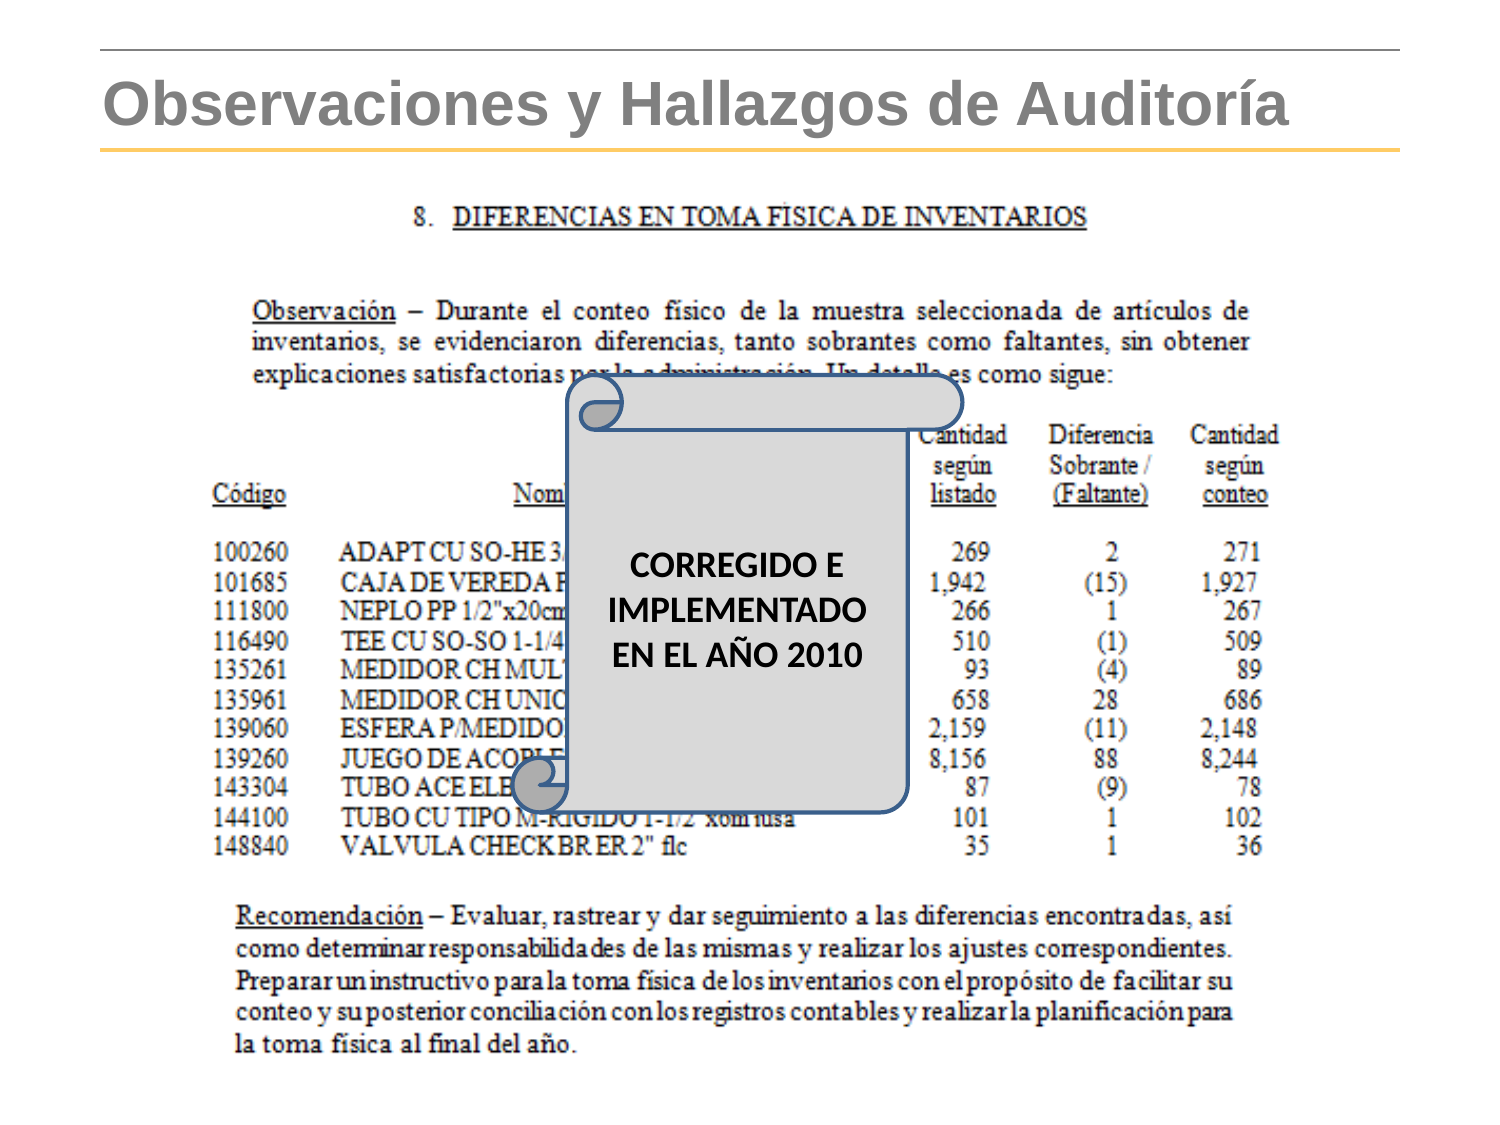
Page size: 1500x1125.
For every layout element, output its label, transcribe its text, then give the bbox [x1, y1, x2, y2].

title Observaciones y Hallazgos de Auditoría [87, 50, 1438, 150]
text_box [187, 187, 1301, 1076]
